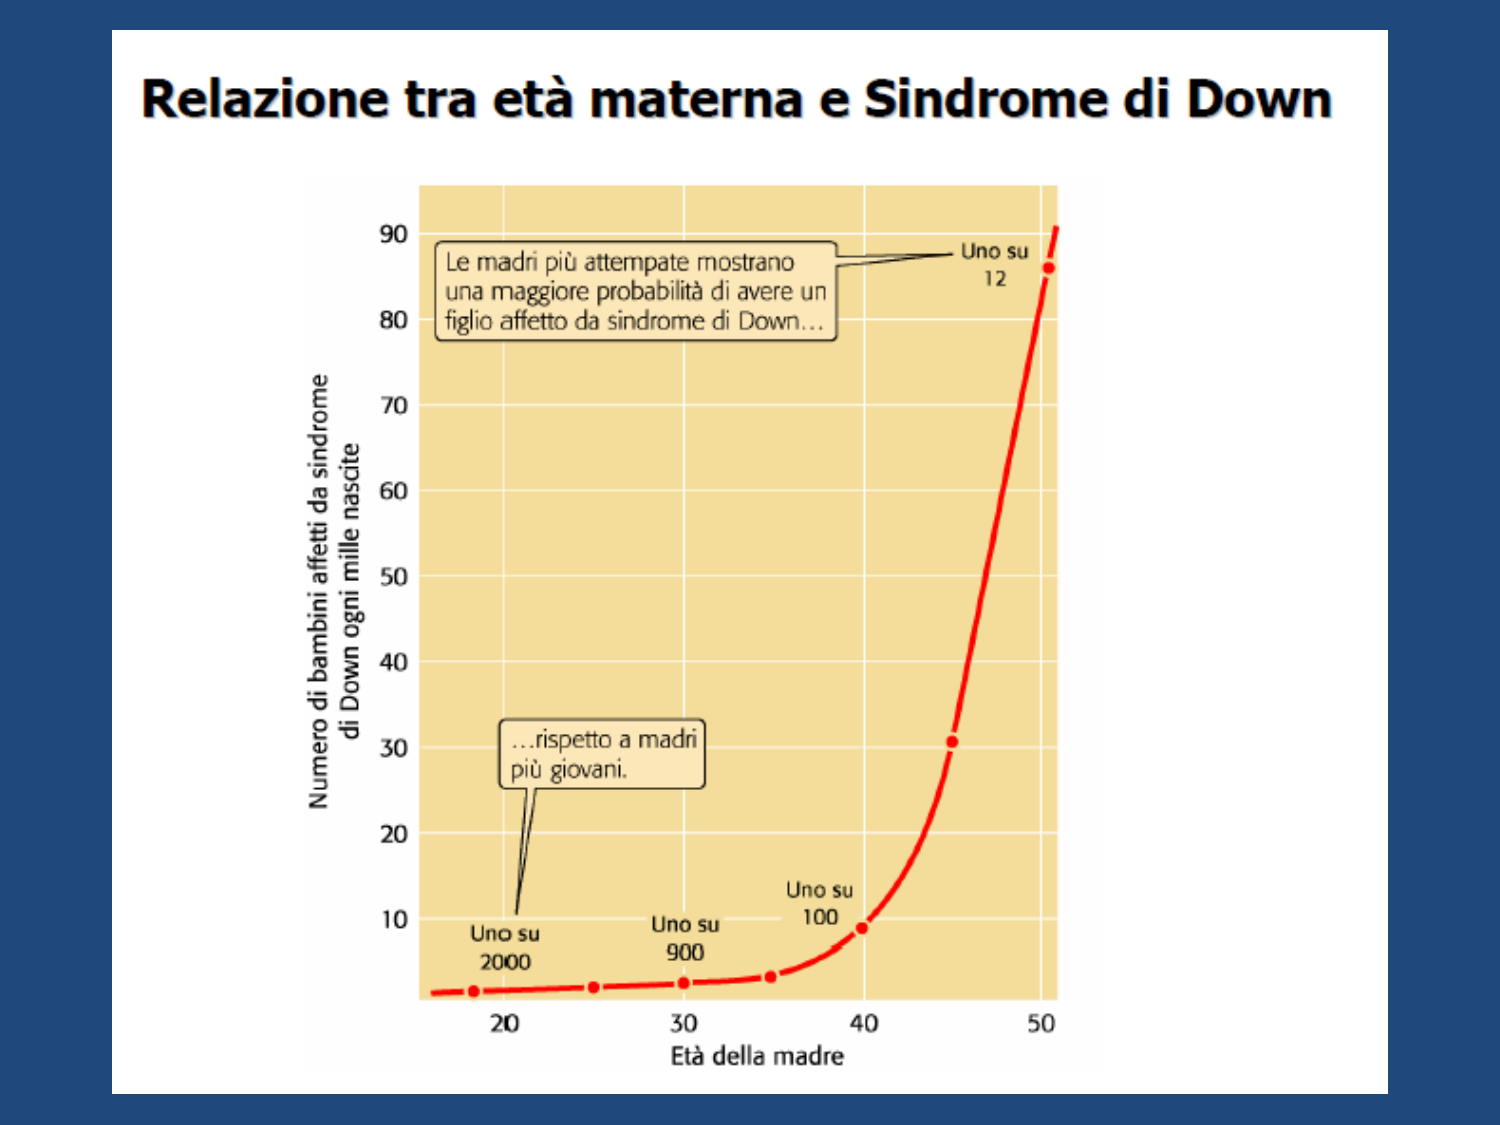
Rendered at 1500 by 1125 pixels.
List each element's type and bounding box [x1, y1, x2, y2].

picture [111, 30, 1389, 1095]
